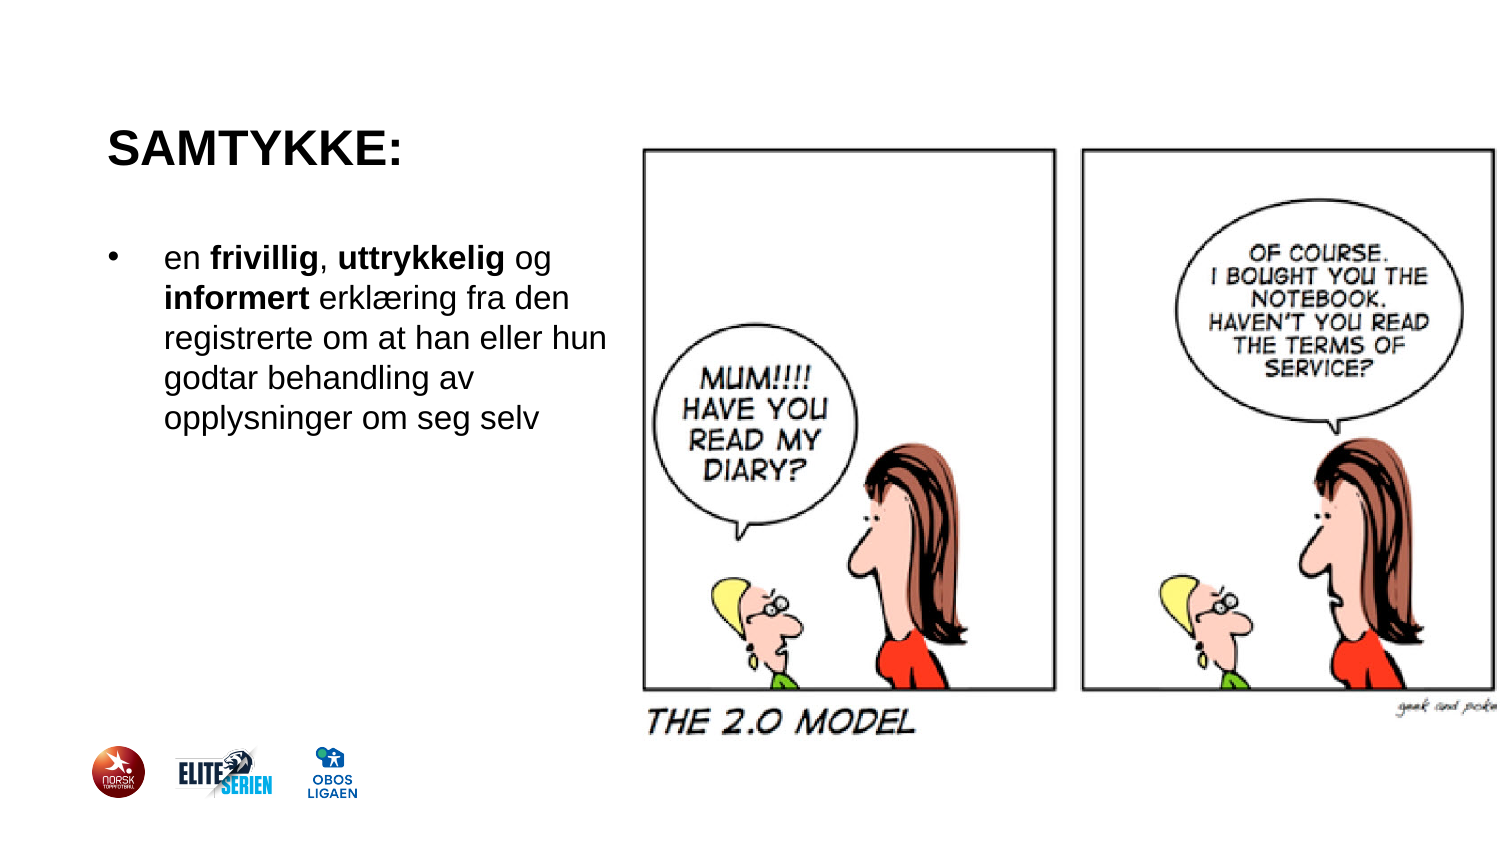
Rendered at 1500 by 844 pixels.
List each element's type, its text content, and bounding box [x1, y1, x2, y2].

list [642, 138, 1500, 753]
picture [306, 743, 359, 801]
title Samtykke: [92, 93, 676, 197]
list en frivillig, uttrykkelig og informert erklæring fra den registrerte om at han eller hun godtar behandling av opplysninger om seg selv [92, 221, 637, 718]
picture [170, 742, 281, 803]
picture [92, 746, 145, 798]
